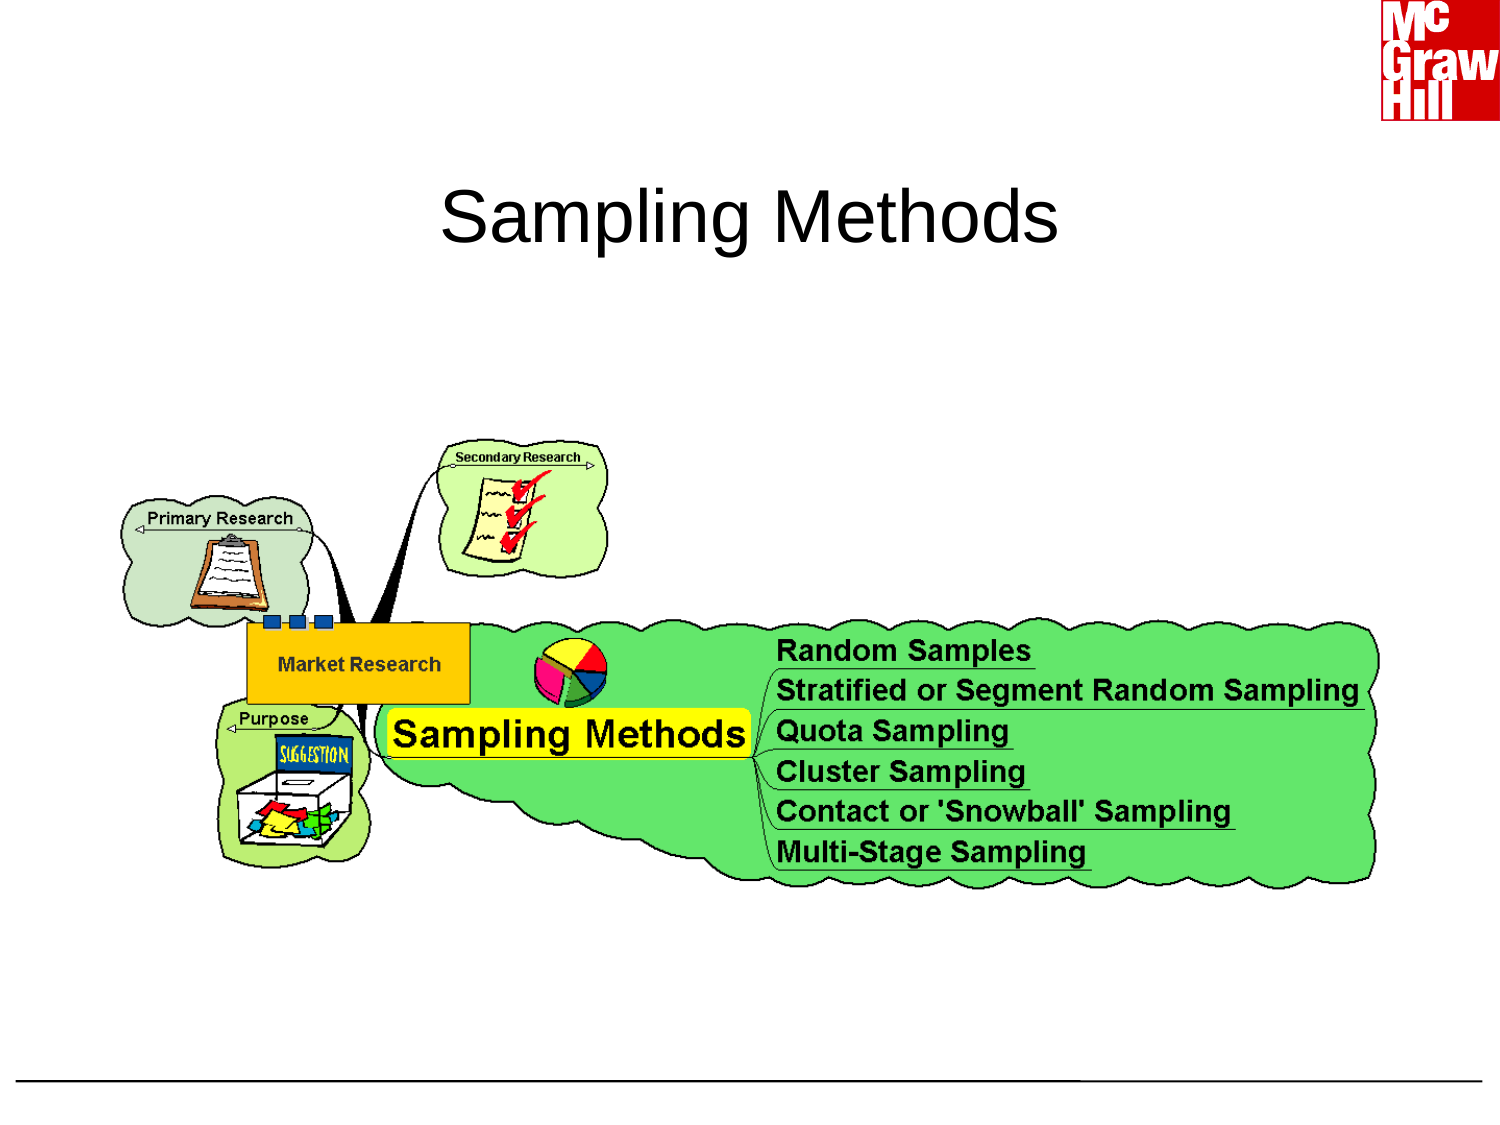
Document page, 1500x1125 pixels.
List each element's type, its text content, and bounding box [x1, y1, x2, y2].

picture [112, 324, 1388, 1001]
title Sampling Methods [111, 110, 1388, 315]
picture [1381, 0, 1500, 121]
